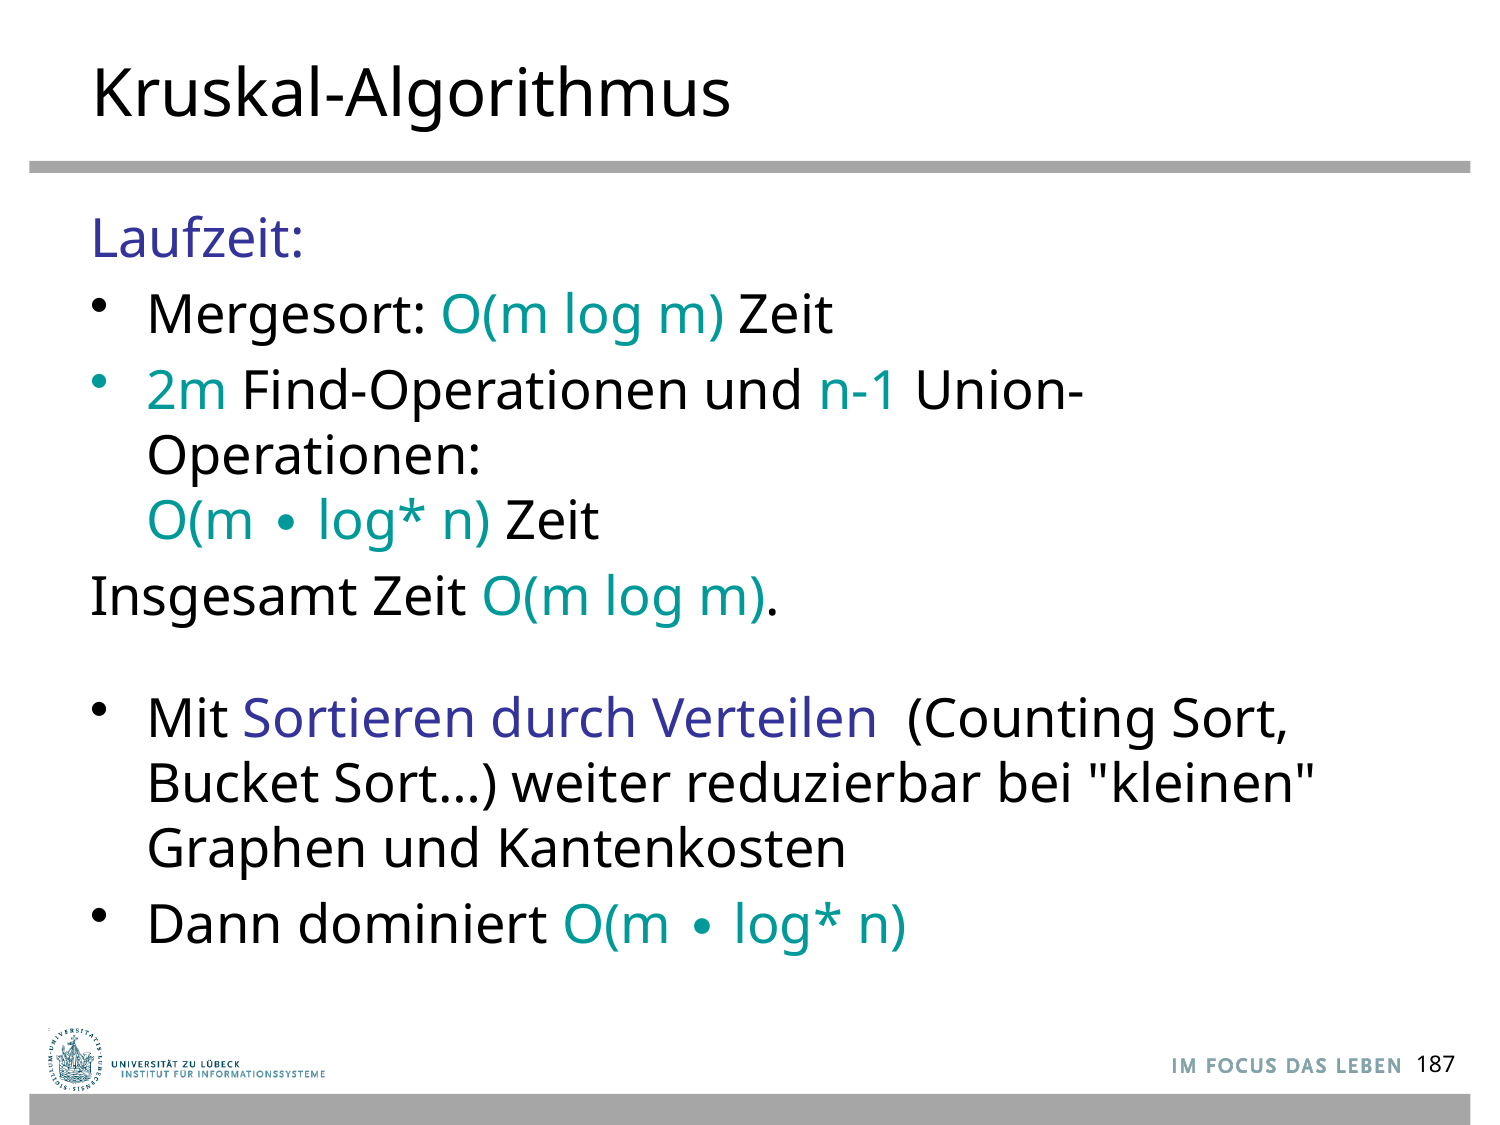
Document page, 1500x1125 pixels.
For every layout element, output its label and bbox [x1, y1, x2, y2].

slide_number [1305, 1050, 1471, 1083]
list [75, 196, 1425, 1012]
title [76, 42, 1427, 126]
picture [1173, 1058, 1305, 1073]
